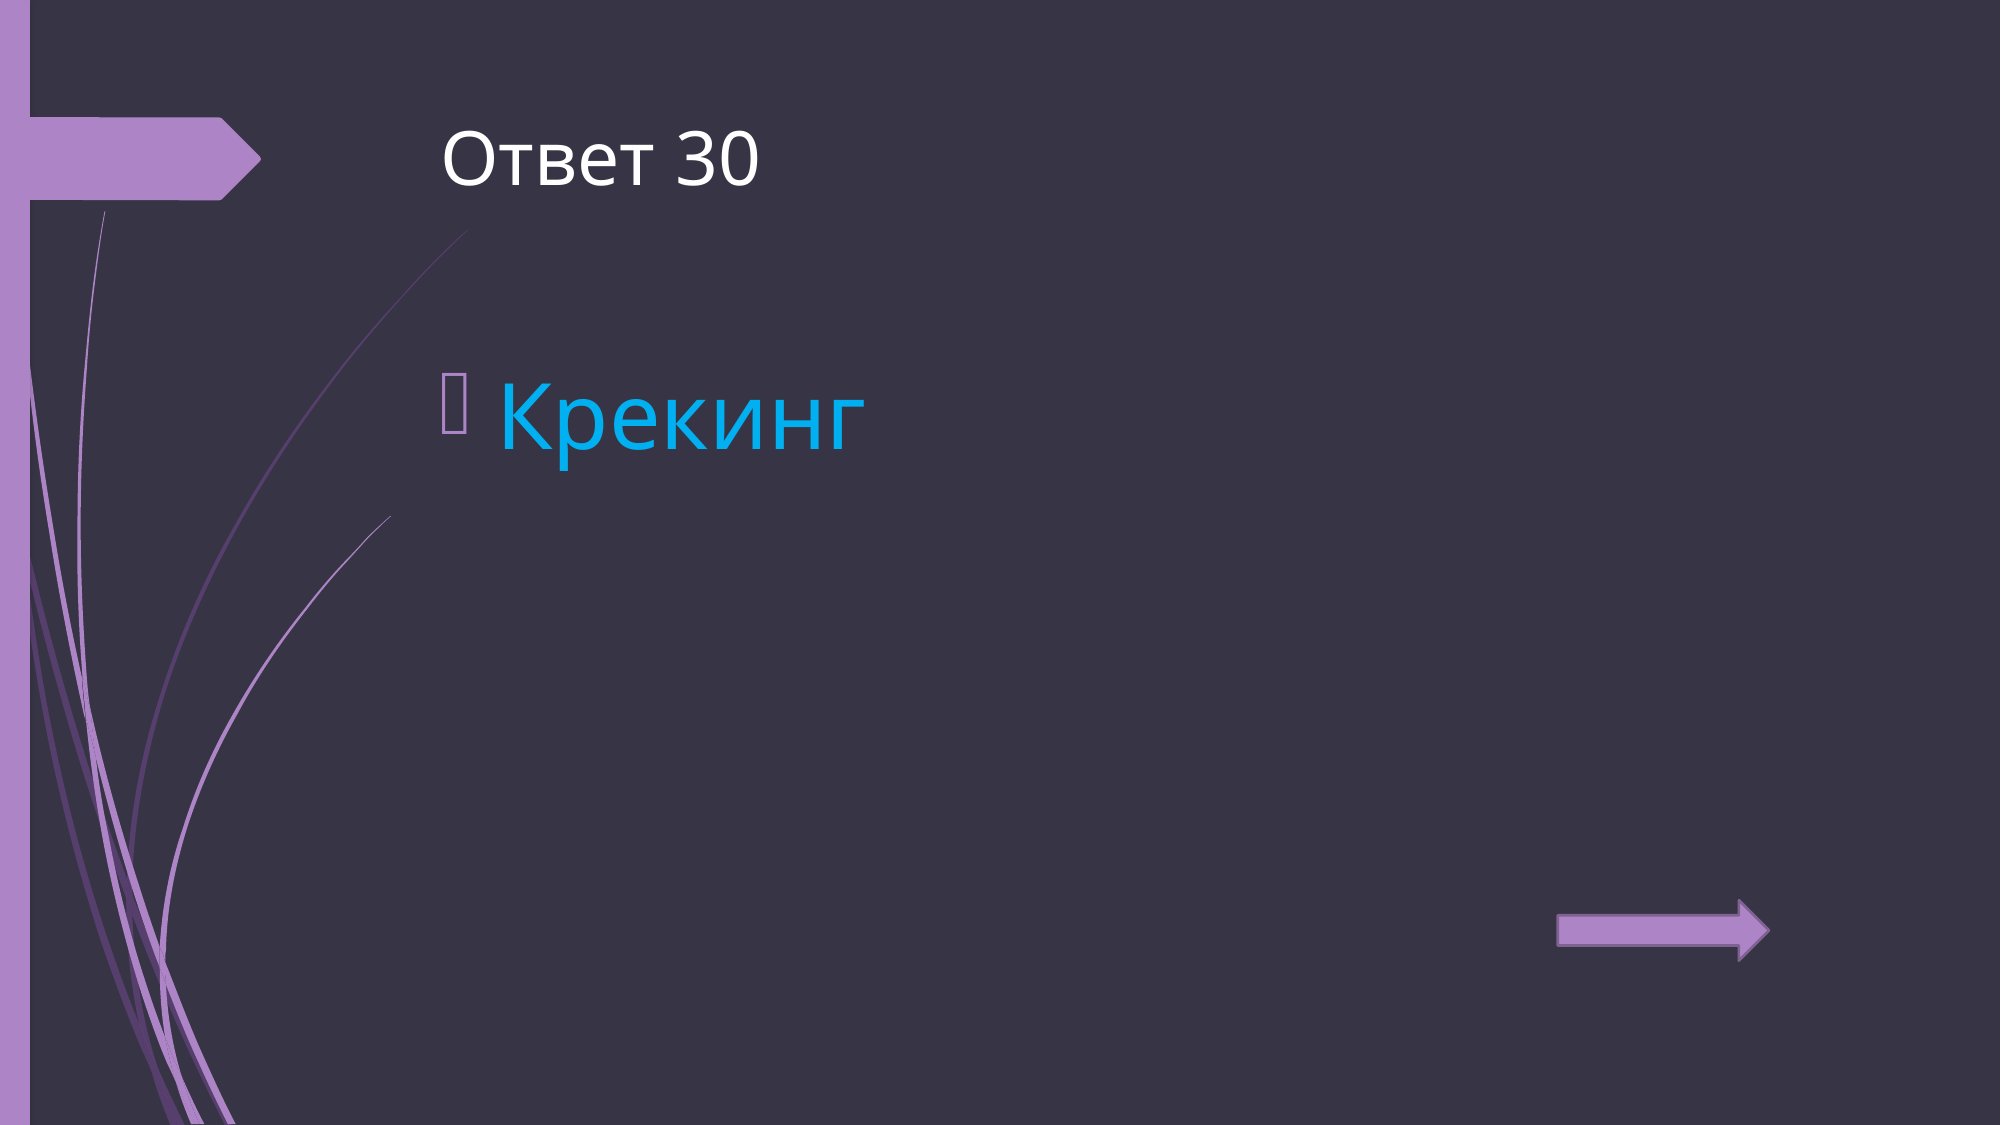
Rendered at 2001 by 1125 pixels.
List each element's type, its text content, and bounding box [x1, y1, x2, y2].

text_box [1556, 898, 1771, 962]
title Ответ 30 [425, 102, 1888, 313]
list Крекинг [424, 350, 1888, 970]
